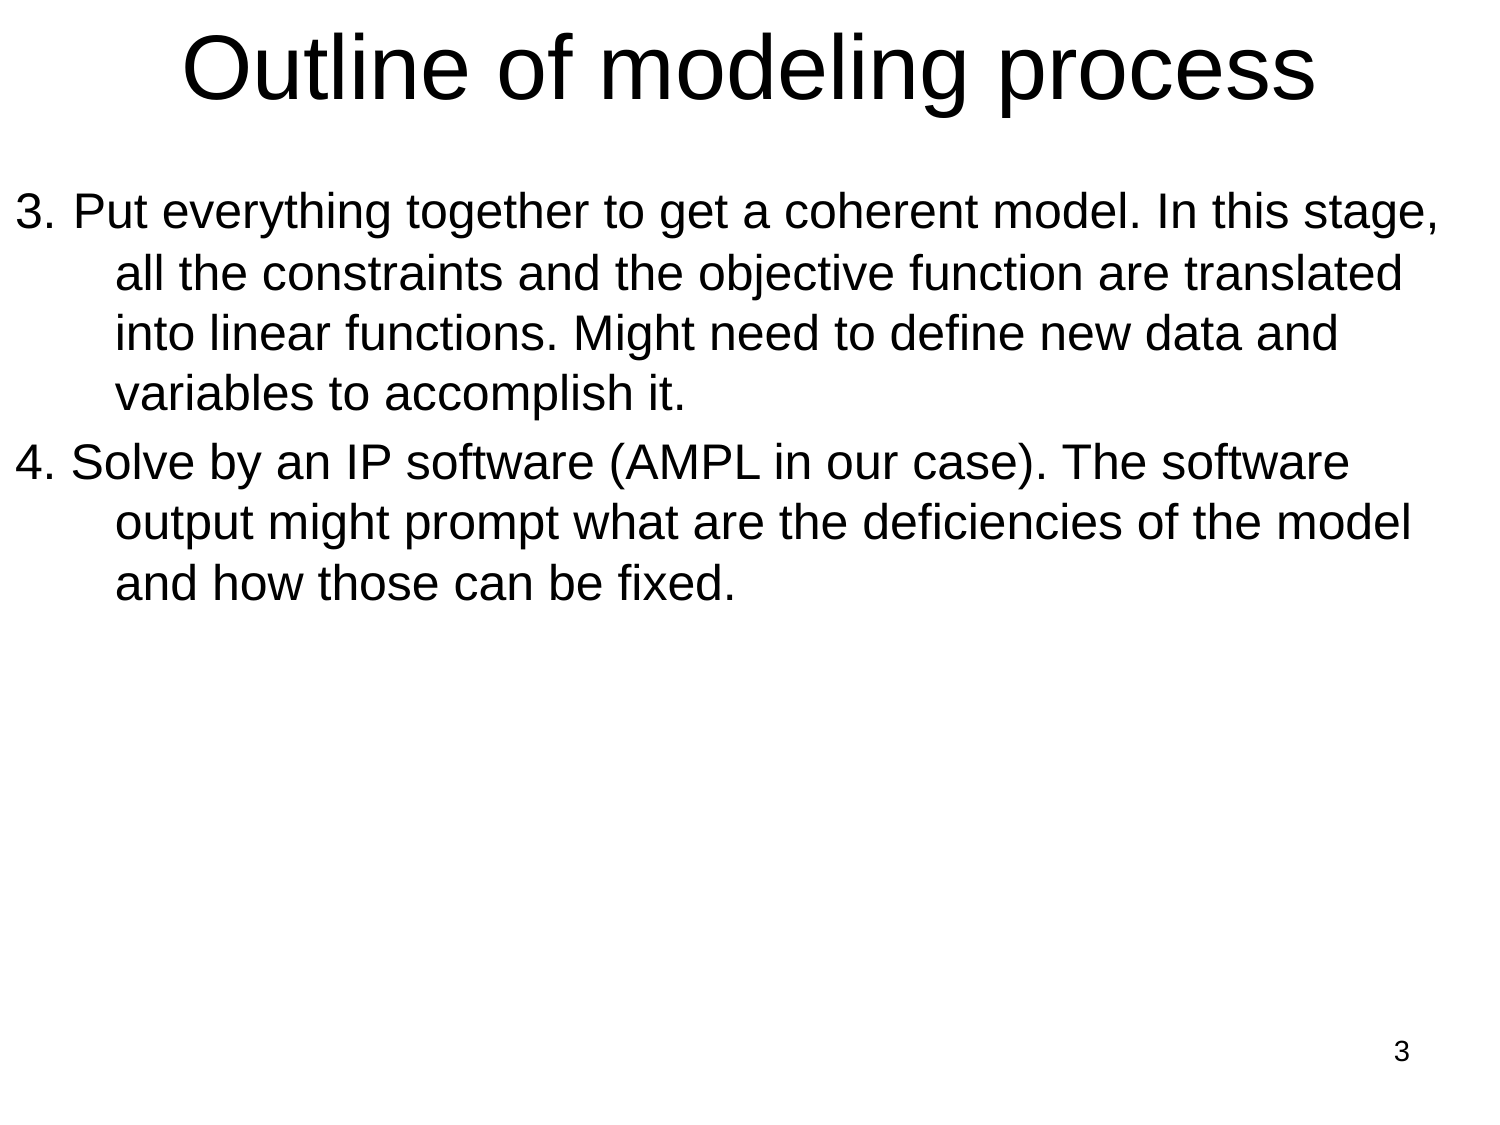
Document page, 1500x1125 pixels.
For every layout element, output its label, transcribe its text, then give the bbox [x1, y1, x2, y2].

list 3. Put everything together to get a coherent model. In this stage, all the constraints and the objective function are translated into linear functions. Might need to define new data and variables to accomplish it. 4. Solve by an IP software (AMPL in our case). The software output might prompt what are the deficiencies of the model and how those can be fixed. [0, 162, 1500, 1125]
title Outline of modeling process [75, 0, 1425, 125]
